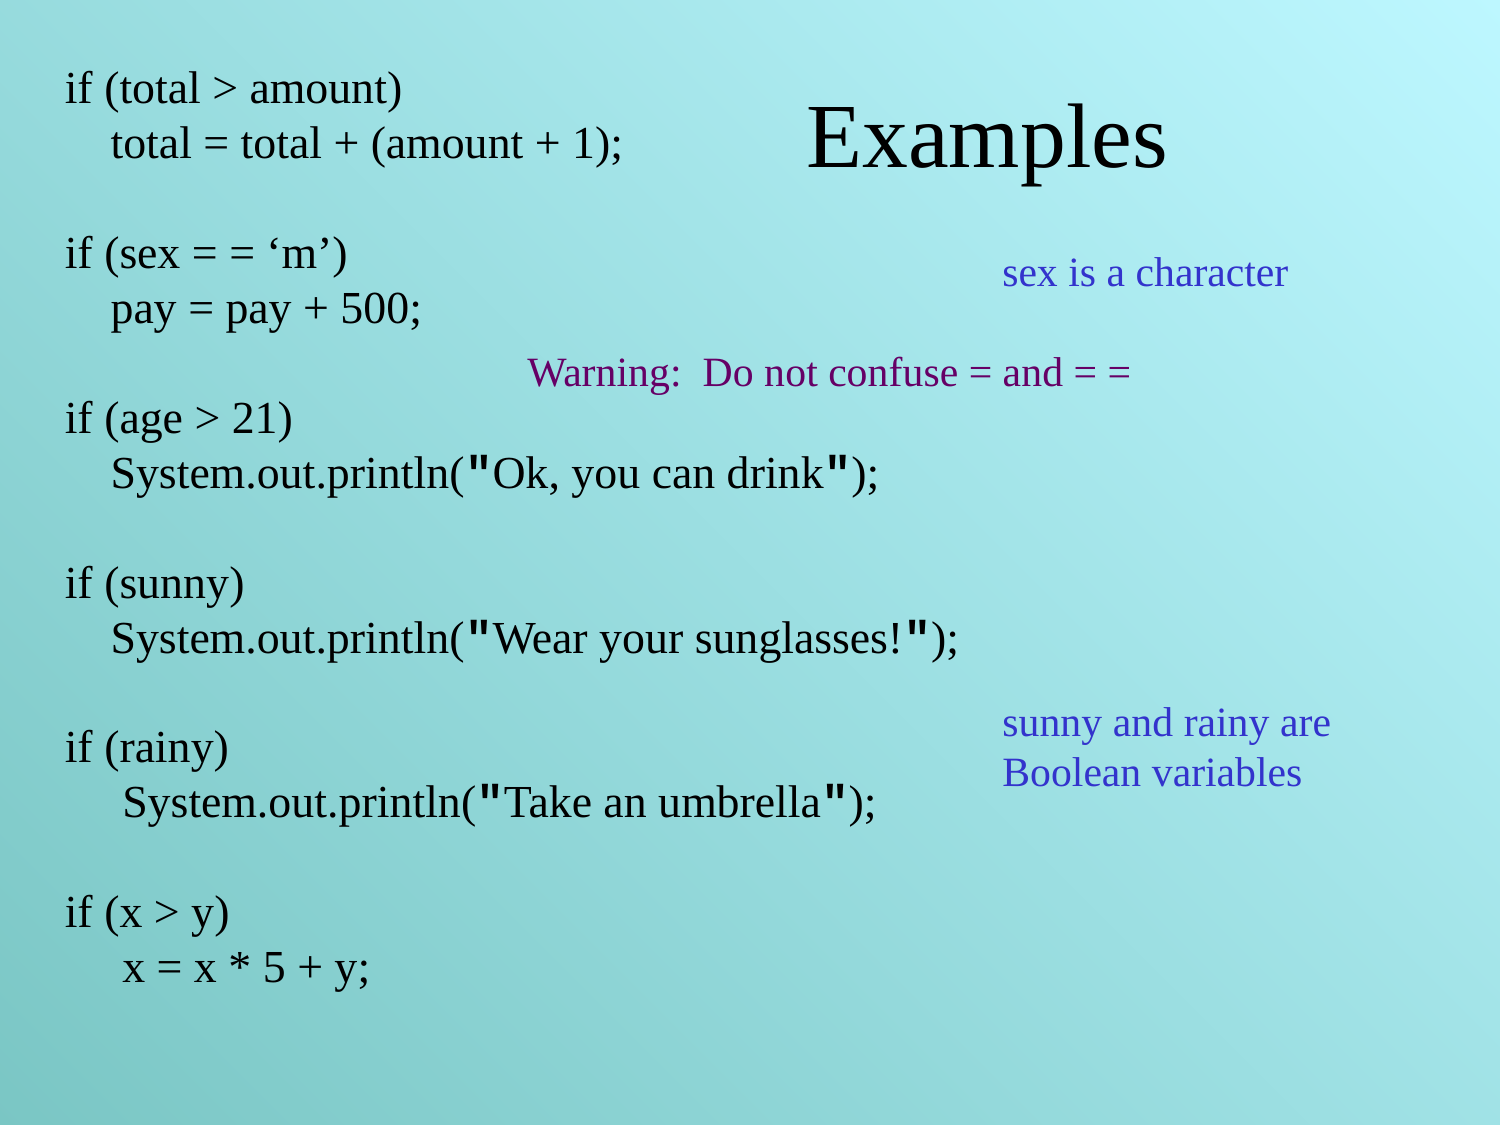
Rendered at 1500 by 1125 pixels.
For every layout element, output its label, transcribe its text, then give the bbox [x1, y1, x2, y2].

text_box sex is a character sunny and rainy are Boolean variables [987, 237, 1403, 803]
title Examples [587, 37, 1388, 225]
text_box Warning: Do not confuse = and = = [512, 337, 1147, 403]
text_box if (total > amount) total = total + (amount + 1); if (sex = = ‘m’) pay = pay + 500; if (age > 21) System.out.println("Ok, you can drink"); if (sunny) System.out.println("Wear your sunglasses!"); if (rainy) System.out.println("Take an umbrella"); if (x > y) x = x * 5 + y; [49, 50, 1025, 1000]
